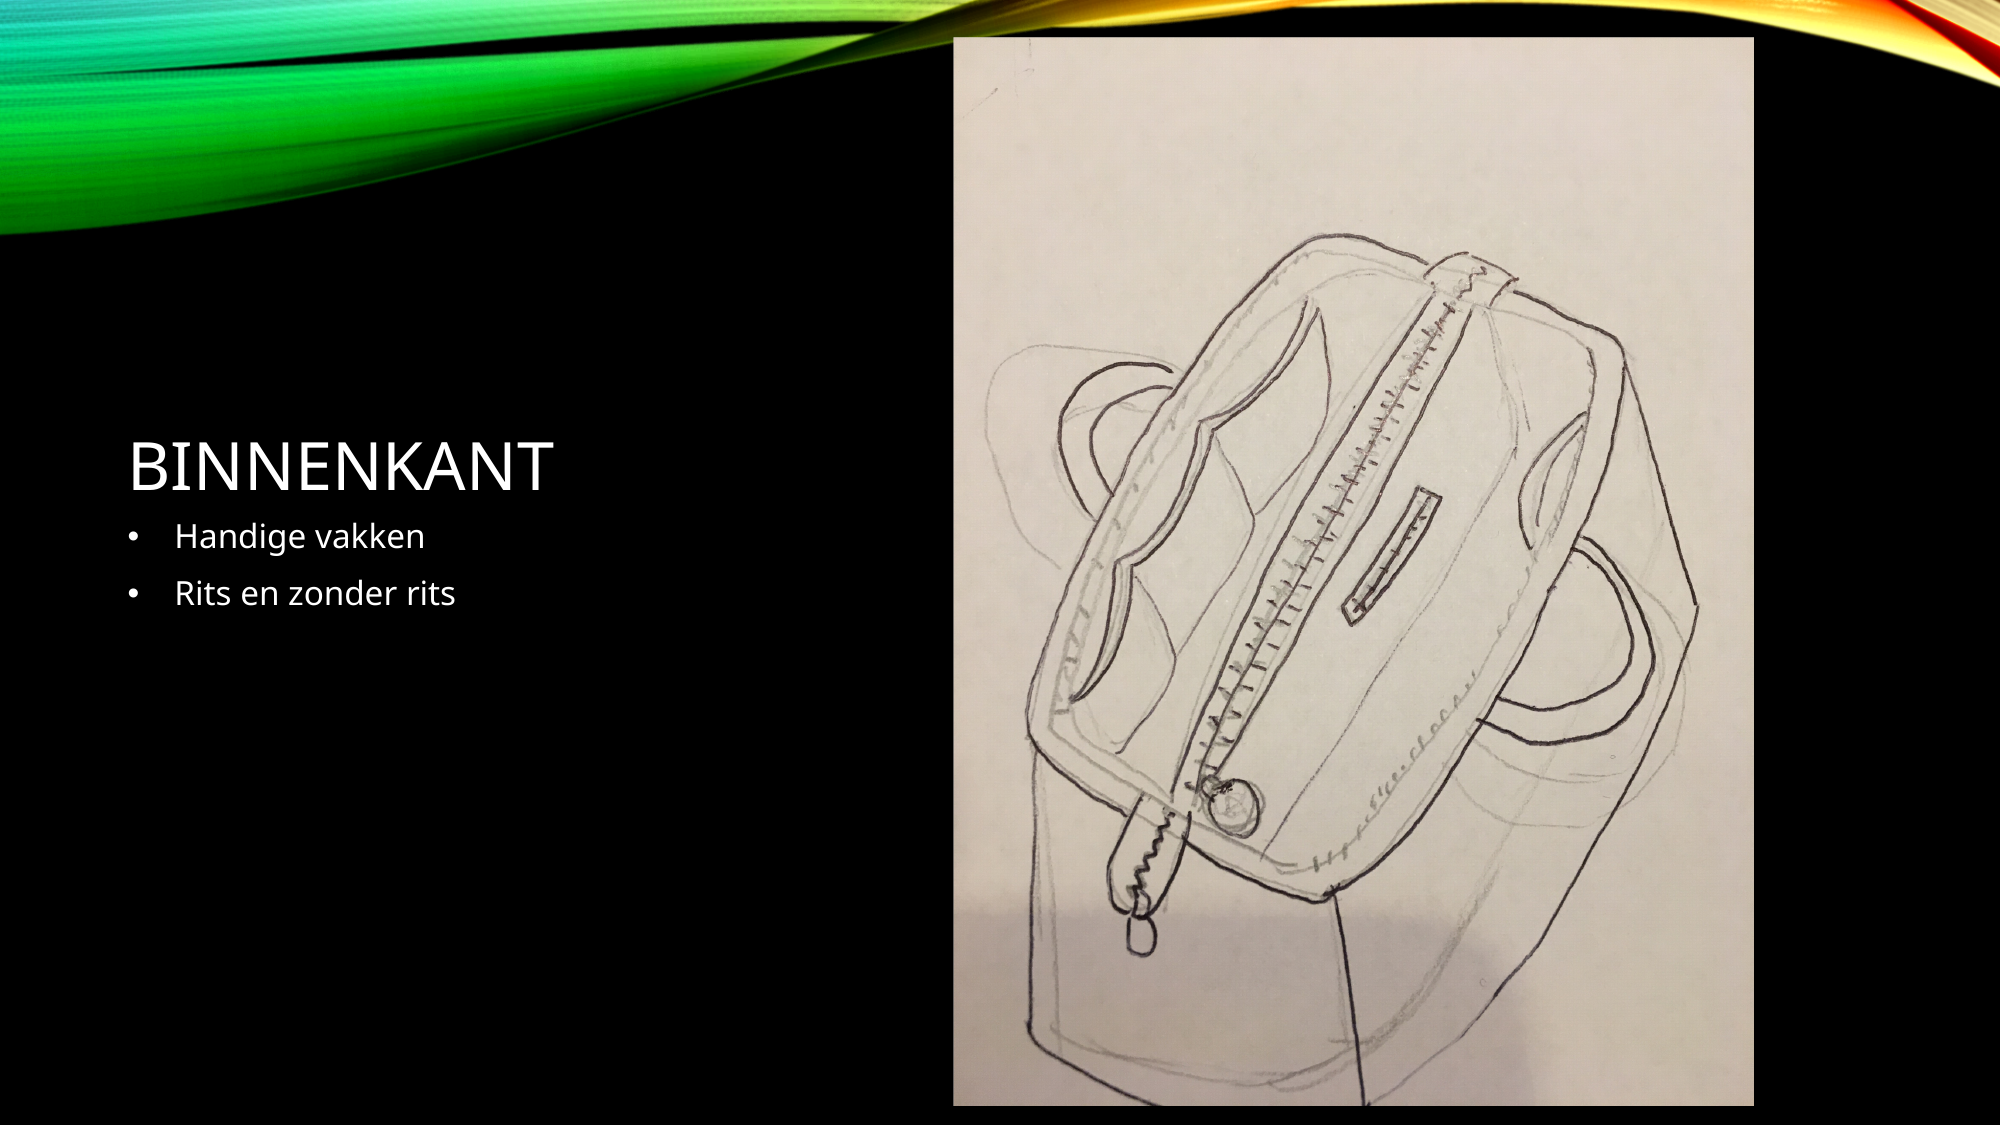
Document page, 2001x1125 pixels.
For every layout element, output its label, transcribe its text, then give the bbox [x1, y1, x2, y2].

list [819, 170, 1888, 972]
picture [0, 0, 2000, 237]
picture [954, 972, 1754, 1105]
list Handige vakken Rits en zonder rits [112, 512, 788, 1021]
title binnenkant [112, 249, 788, 512]
